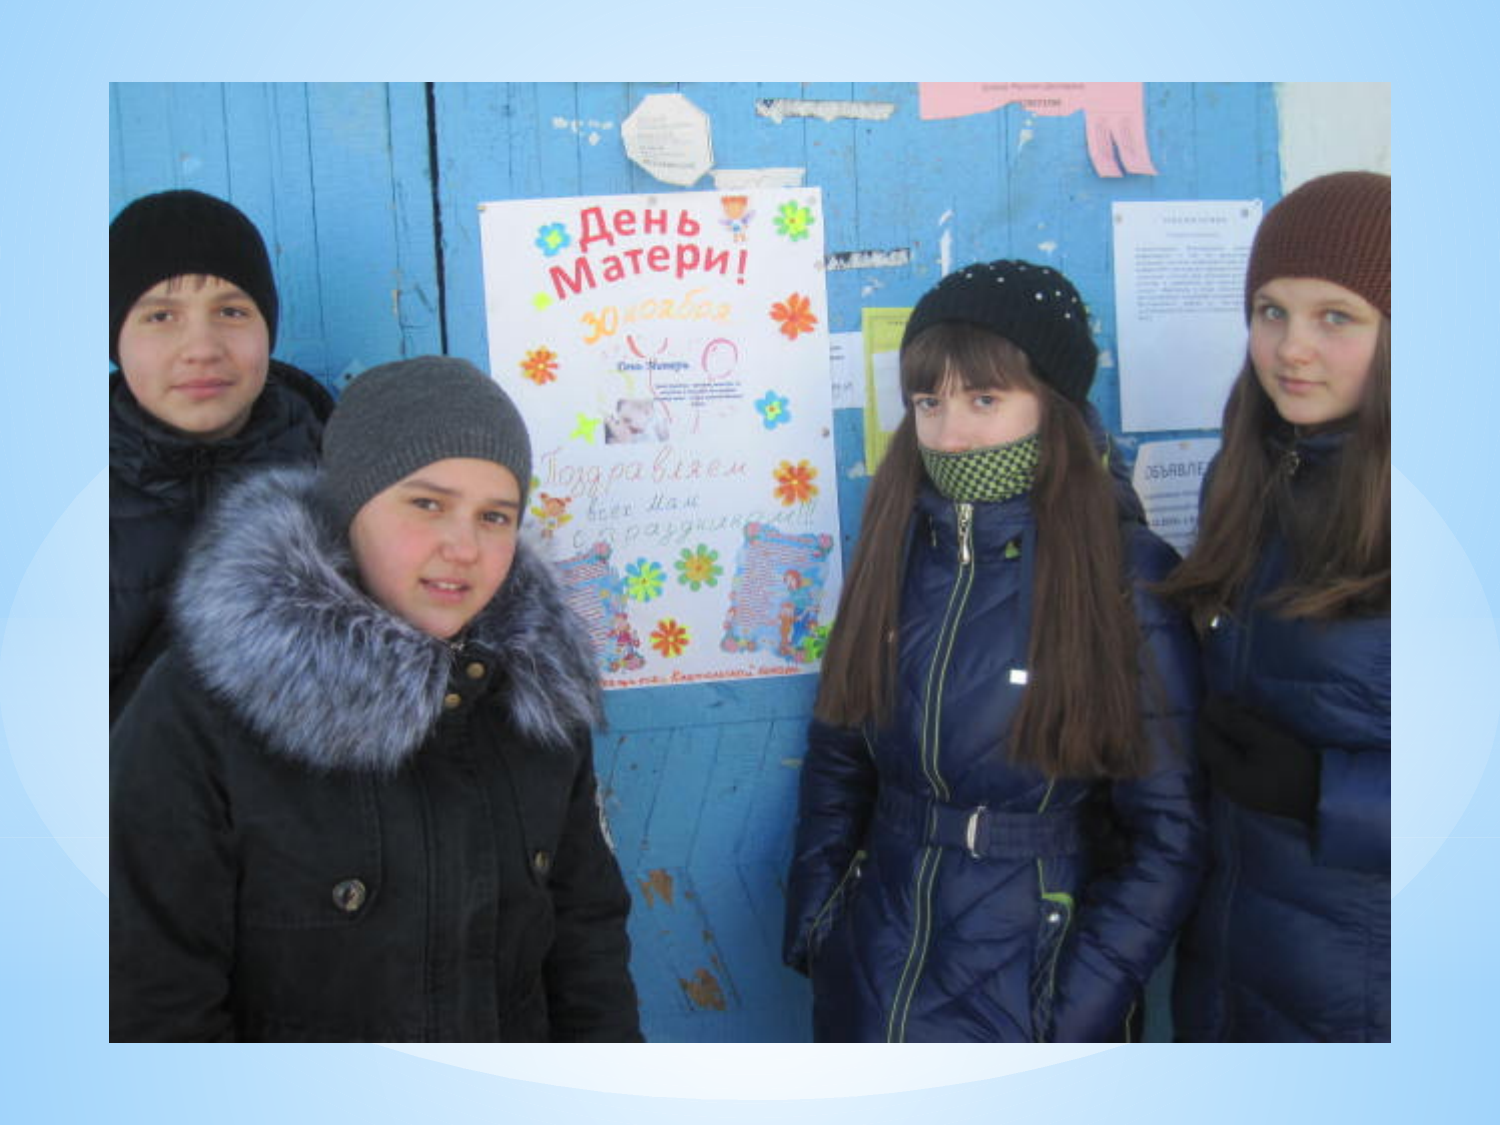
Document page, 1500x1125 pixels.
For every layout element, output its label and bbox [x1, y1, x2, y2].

list [109, 81, 1391, 1044]
